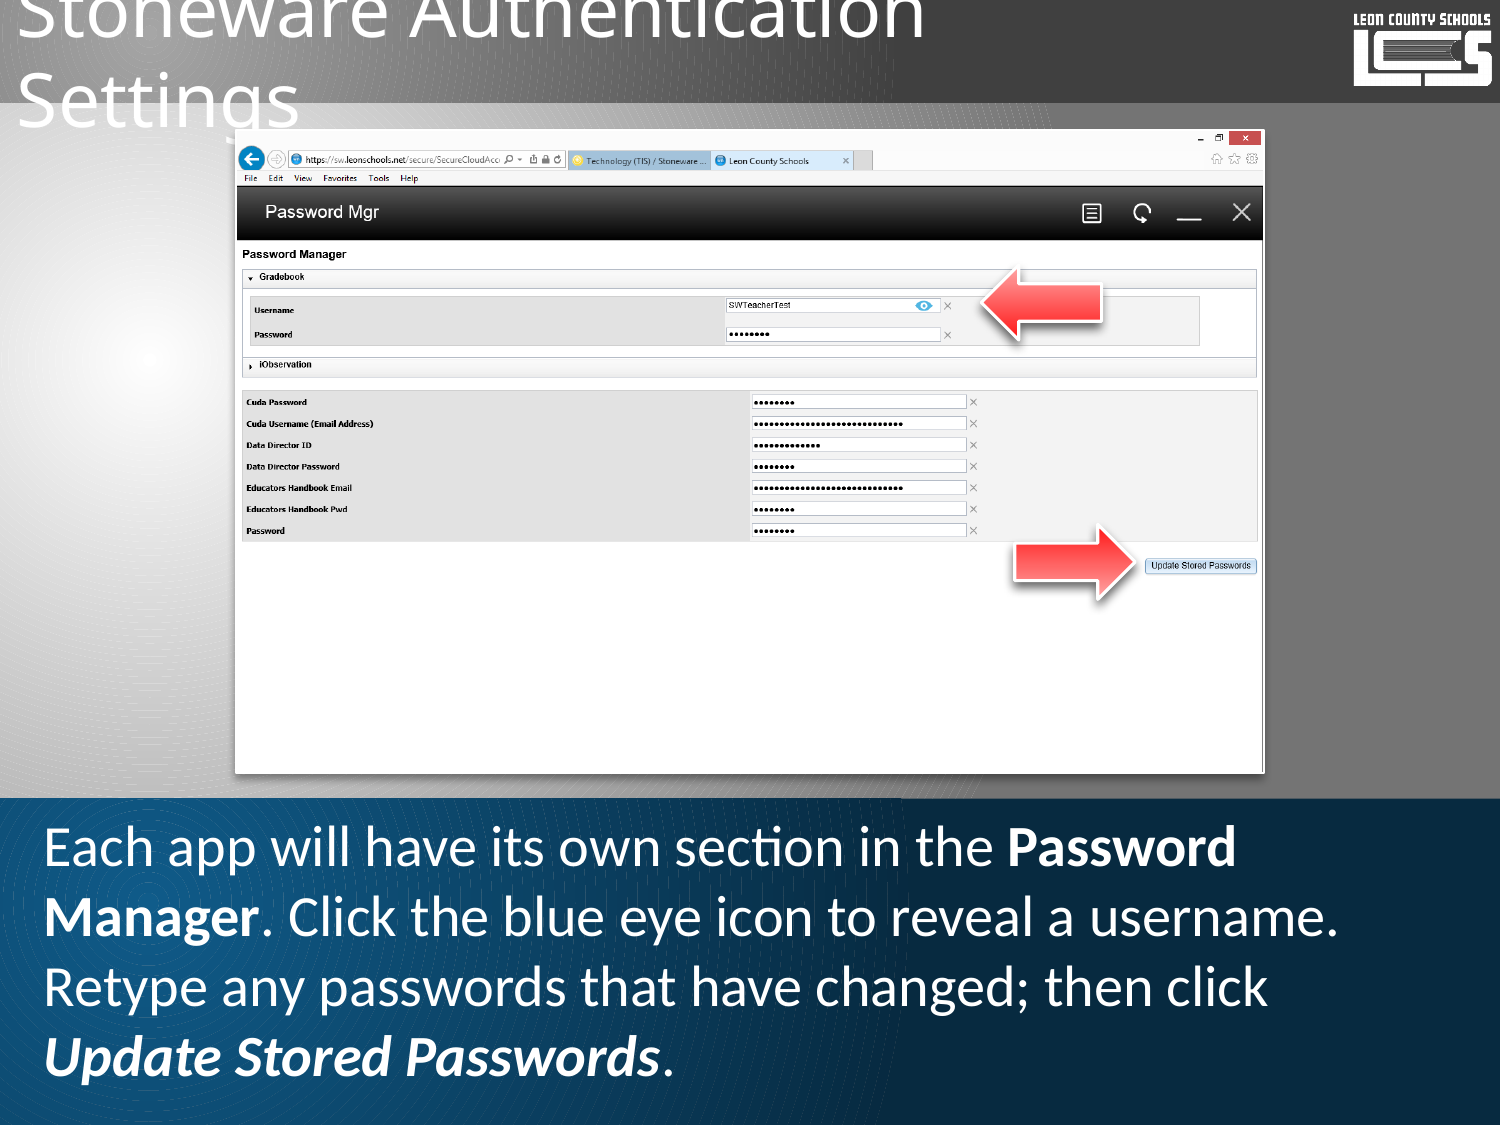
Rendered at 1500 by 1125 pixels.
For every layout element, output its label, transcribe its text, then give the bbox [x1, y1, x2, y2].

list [236, 131, 1264, 773]
picture [1350, 12, 1494, 87]
list Each app will have its own section in the Password Manager. Click the blue eye icon to reveal a username. Retype any passwords that have changed; then click Update Stored Passwords. [29, 800, 1471, 1099]
title Stoneware Authentication Settings [1, 1, 1160, 104]
